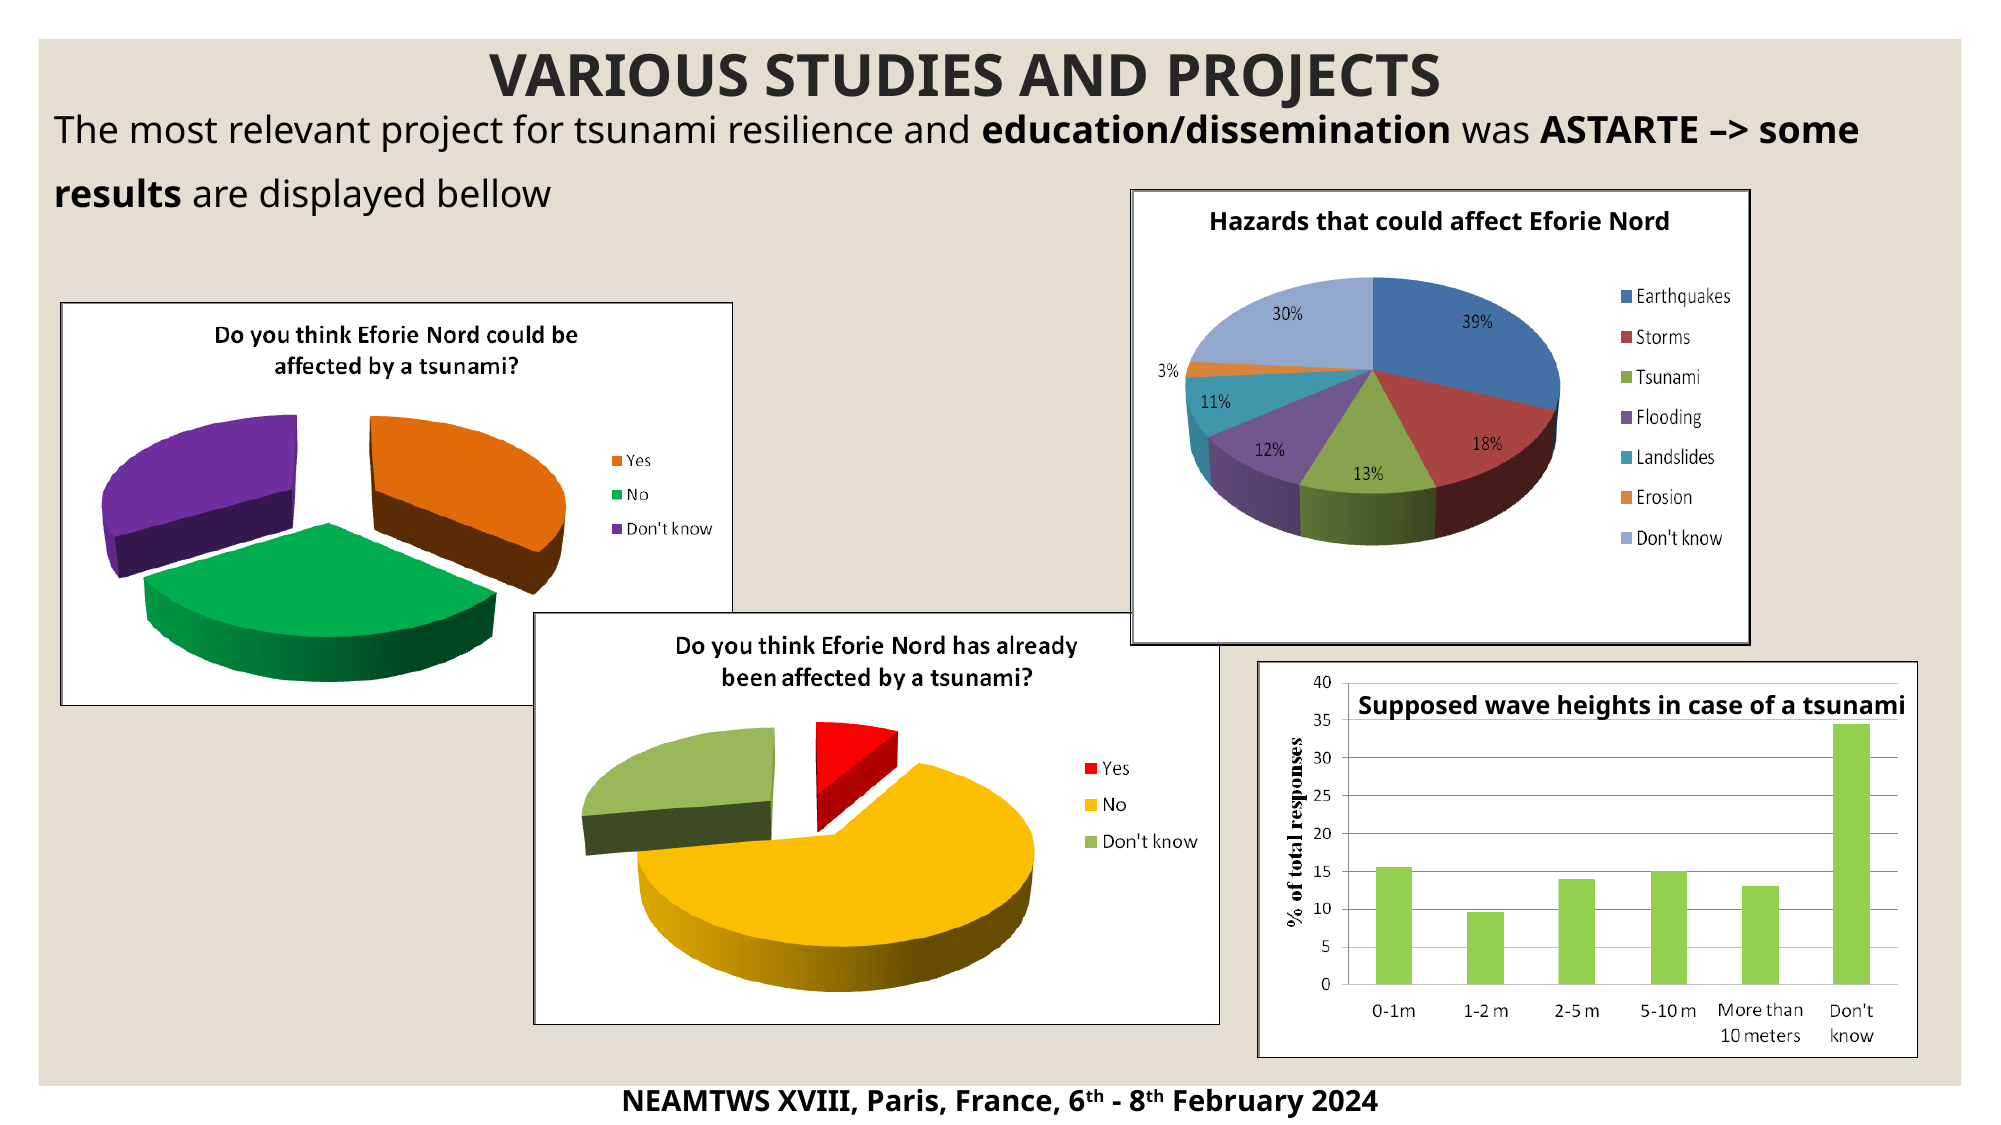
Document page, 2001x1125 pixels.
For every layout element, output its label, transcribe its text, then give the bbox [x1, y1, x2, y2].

title VARIOUS STUDIES AND PROJECTS [174, 0, 1825, 98]
picture [60, 190, 1749, 1025]
text_box NEAMTWS XVIII, Paris, France, 6th - 8th February 2024 [606, 1074, 1394, 1125]
picture [1257, 661, 1918, 1058]
list The most relevant project for tsunami resilience and education/dissemination was ASTARTE –> some results are displayed bellow [38, 98, 2000, 1050]
